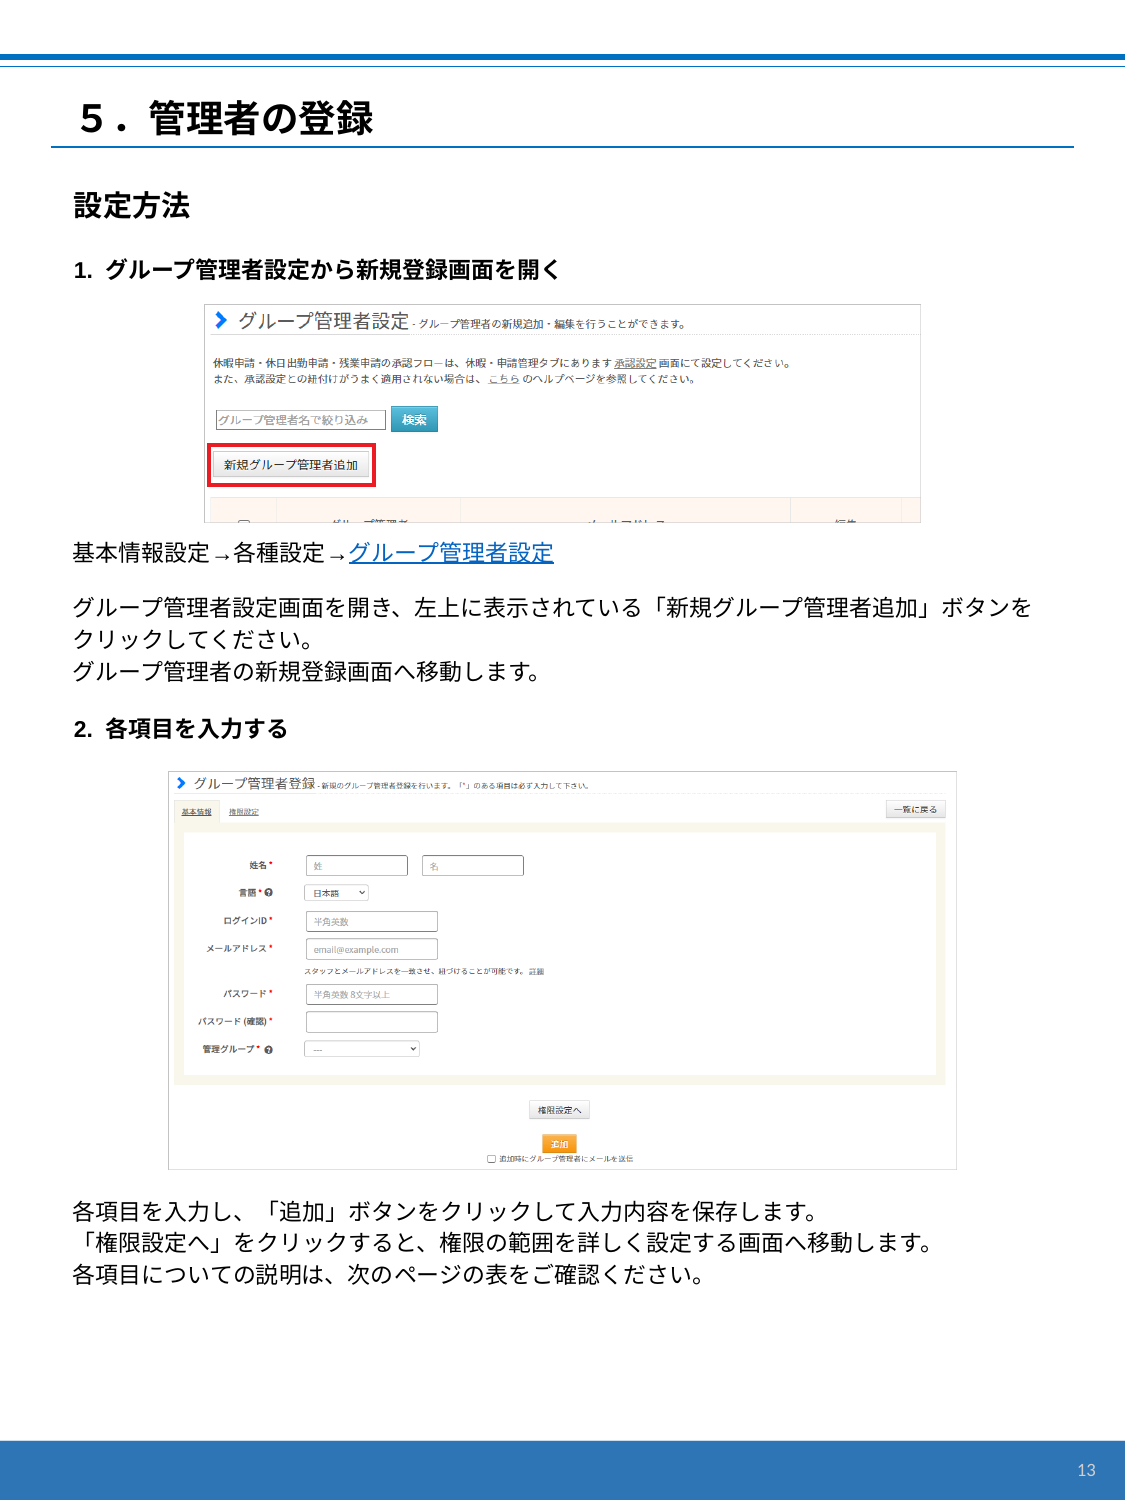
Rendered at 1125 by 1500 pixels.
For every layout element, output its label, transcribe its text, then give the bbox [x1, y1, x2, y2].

title ５．管理者の登録 [59, 79, 1083, 148]
picture [167, 771, 957, 1171]
text_box 設定方法 [58, 174, 1066, 230]
text_box グループ管理者設定画面を開き、左上に表示されている「新規グループ管理者追加」ボタンを クリックしてください。 グループ管理者の新規登録画面へ移動します。 [57, 582, 1065, 690]
picture [204, 304, 921, 523]
text_box 基本情報設定→各種設定→グループ管理者設定 [57, 530, 1068, 574]
text_box 各項目を入力し、「追加」ボタンをクリックして入力内容を保存します。 「権限設定へ」をクリックすると、権限の範囲を詳しく設定する画面へ移動します。 各項目についての説明は、次のページの表をご確認ください。 [57, 1185, 1065, 1293]
text_box 2. 各項目を入力する [58, 699, 959, 756]
text_box 1. グループ管理者設定から新規登録画面を開く [58, 240, 945, 297]
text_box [0, 56, 1125, 67]
slide_number 13 [857, 1440, 1111, 1497]
